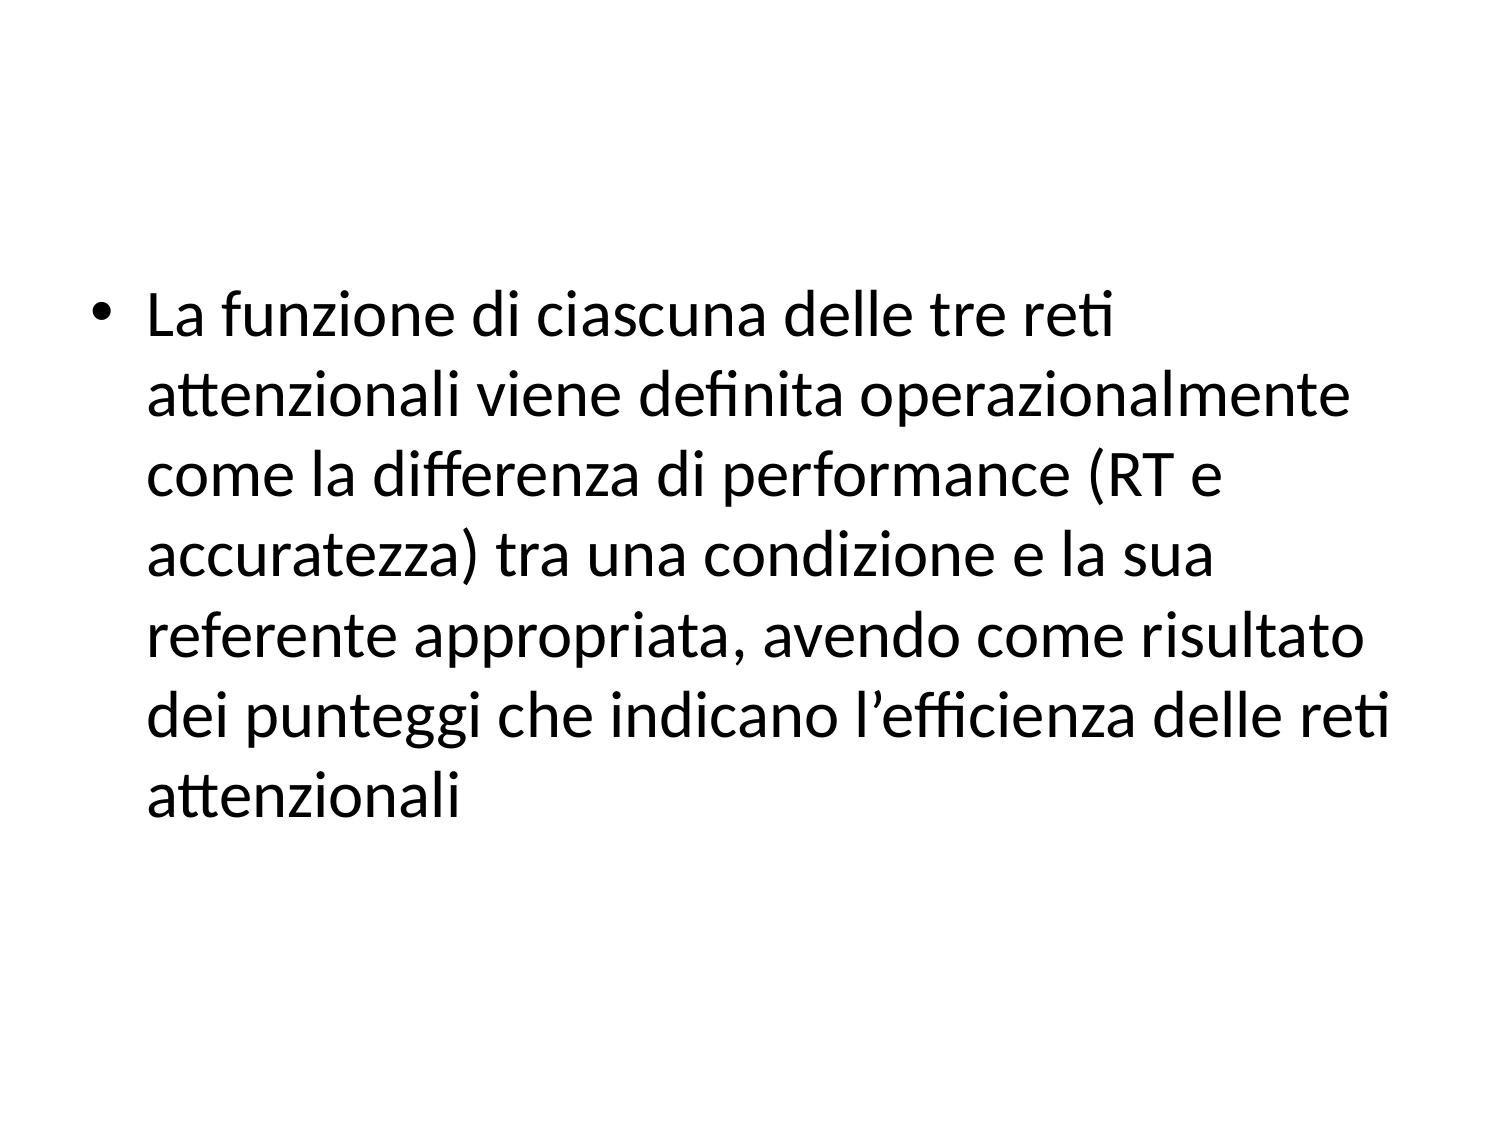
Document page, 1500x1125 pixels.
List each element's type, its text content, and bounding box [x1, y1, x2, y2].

list La funzione di ciascuna delle tre reti attenzionali viene definita operazionalmente come la differenza di performance (RT e accuratezza) tra una condizione e la sua referente appropriata, avendo come risultato dei punteggi che indicano l’efficienza delle reti attenzionali [75, 262, 1425, 1005]
